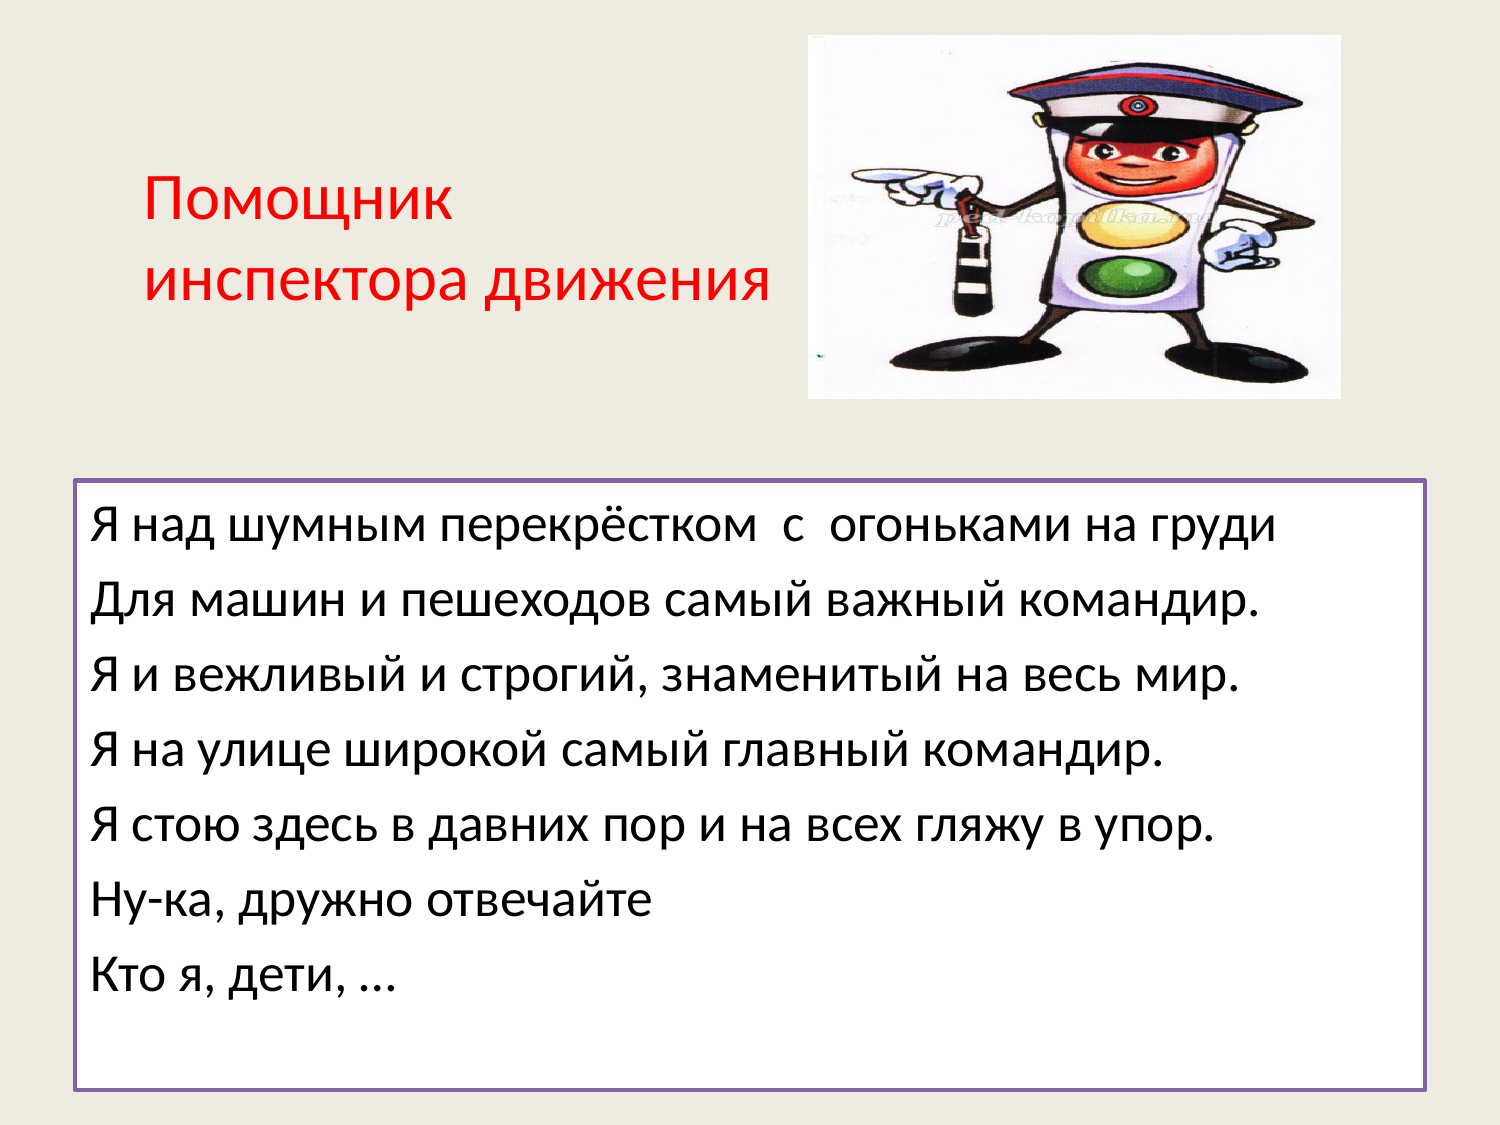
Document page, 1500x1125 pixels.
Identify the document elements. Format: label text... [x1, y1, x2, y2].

picture [808, 34, 1341, 399]
title Помощник инспектора движения [128, 45, 1425, 422]
list Я над шумным перекрёстком с огоньками на груди Для машин и пешеходов самый важный командир. Я и вежливый и строгий, знаменитый на весь мир. Я на улице широкой самый главный командир. Я стою здесь в давних пор и на всех гляжу в упор. Ну-ка, дружно отвечайте Кто я, дети, … [73, 478, 1427, 1092]
slide_number 6 [1074, 1042, 1425, 1103]
